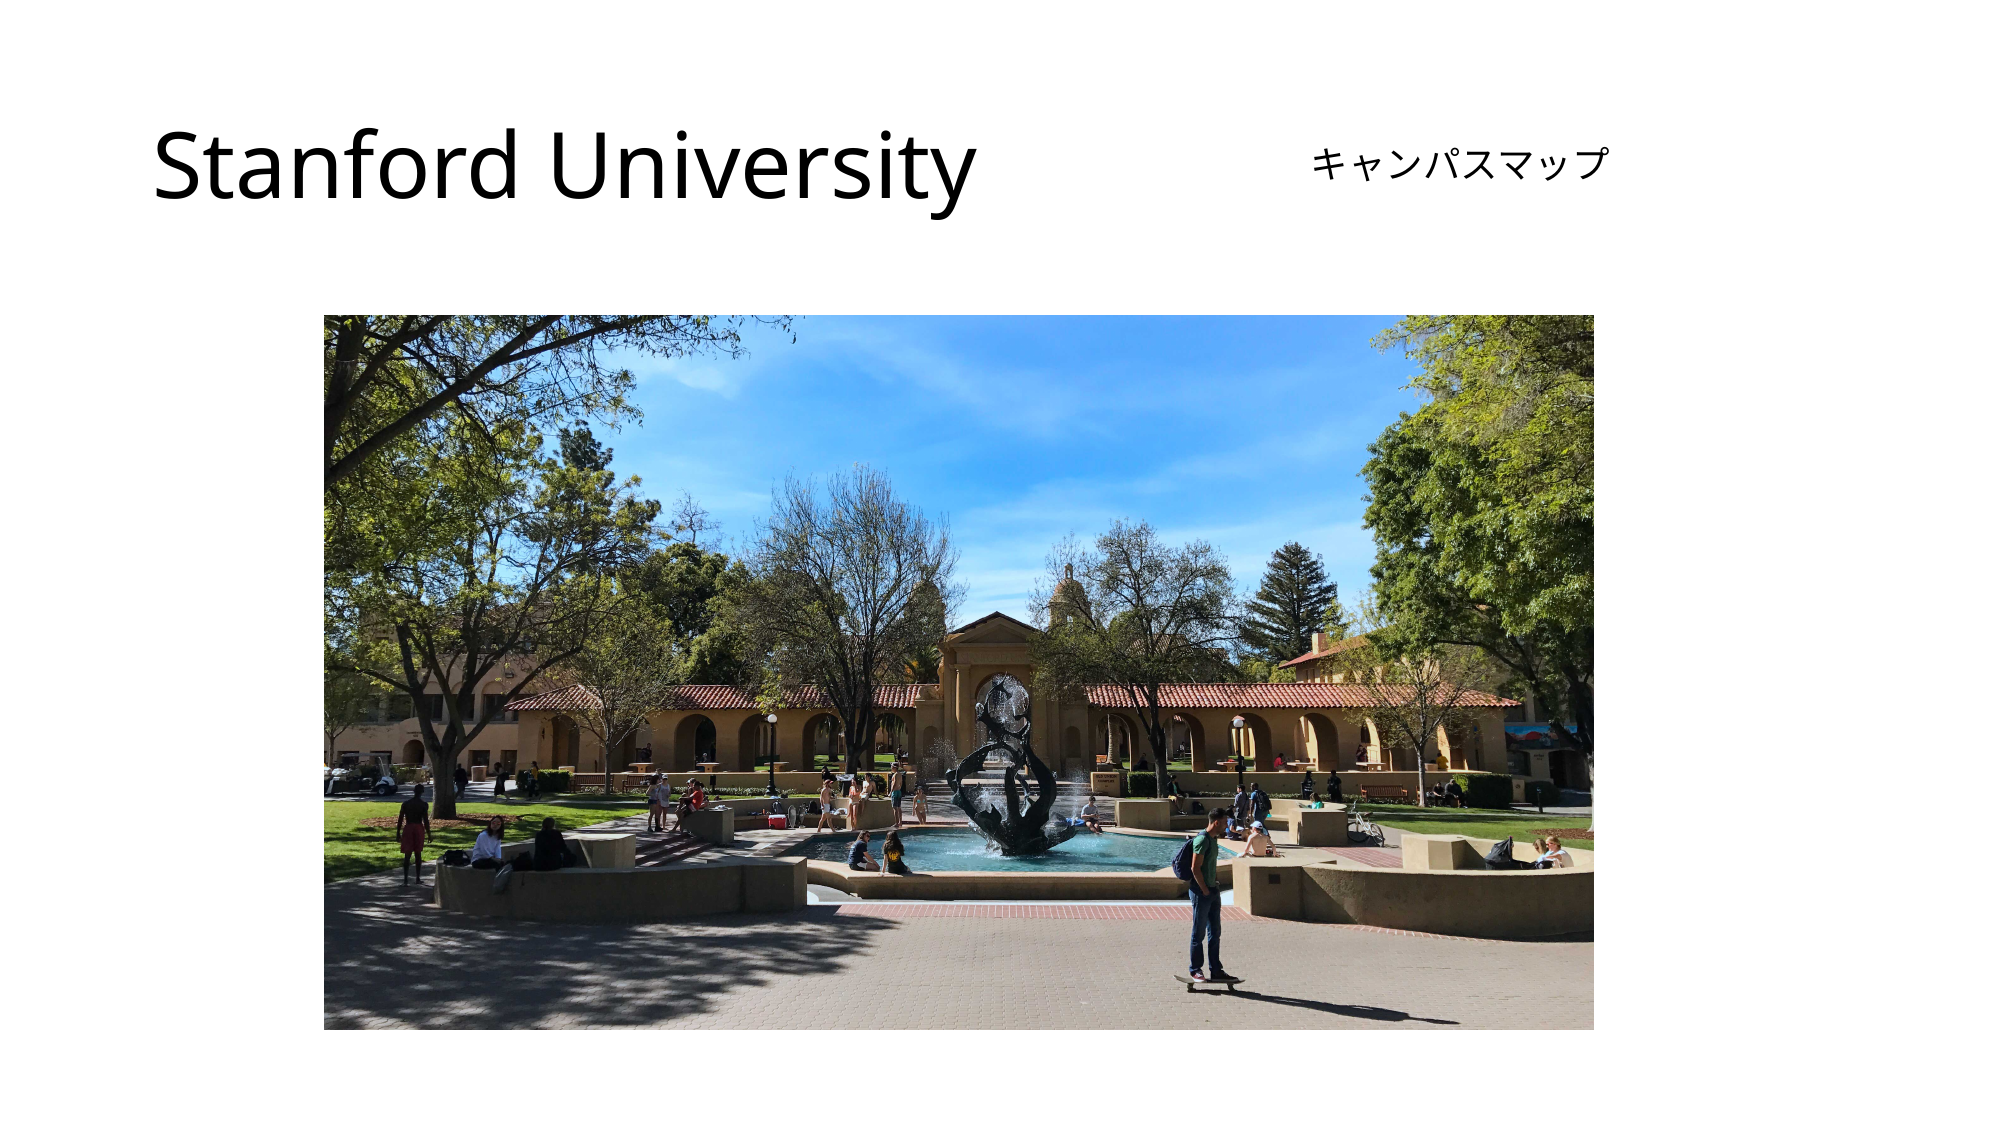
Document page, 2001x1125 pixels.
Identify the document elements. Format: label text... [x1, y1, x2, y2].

title Stanford University [137, 59, 1863, 278]
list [324, 315, 1594, 1030]
text_box キャンパスマップ [1295, 133, 1836, 194]
